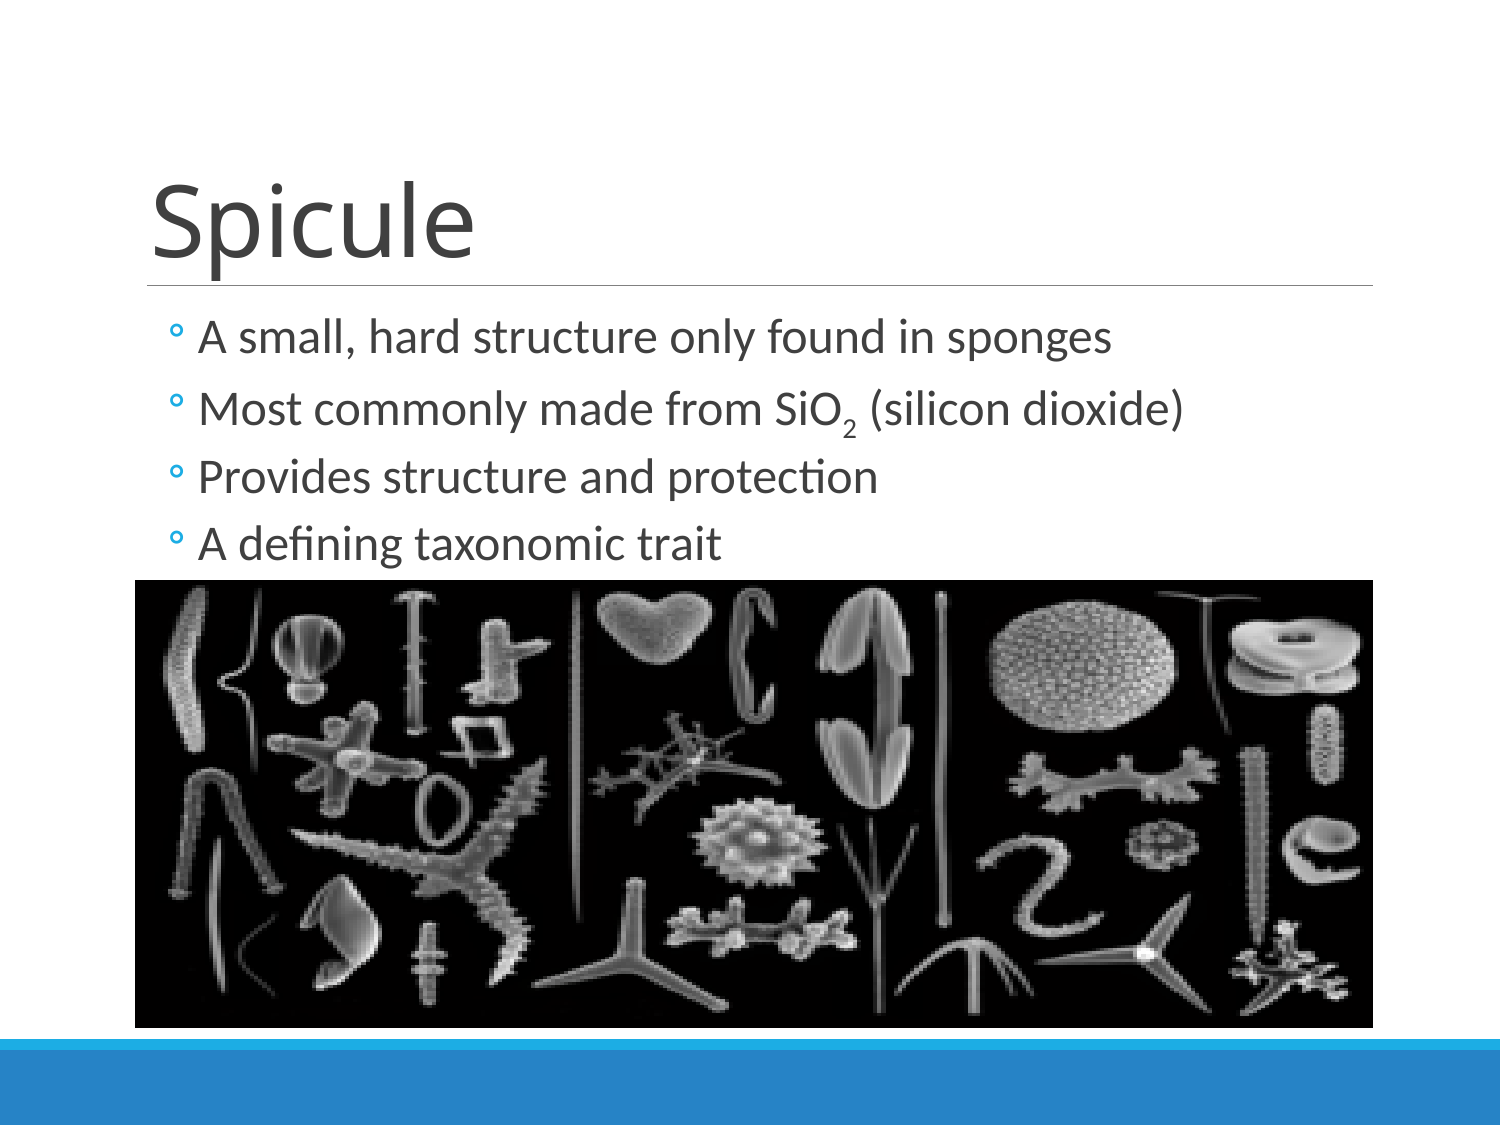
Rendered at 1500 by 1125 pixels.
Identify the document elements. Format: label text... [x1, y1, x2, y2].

picture [134, 580, 1373, 1029]
list A small, hard structure only found in sponges Most commonly made from SiO2 (silicon dioxide) Provides structure and protection A defining taxonomic trait [135, 302, 1411, 963]
title Spicule [135, 47, 1373, 285]
